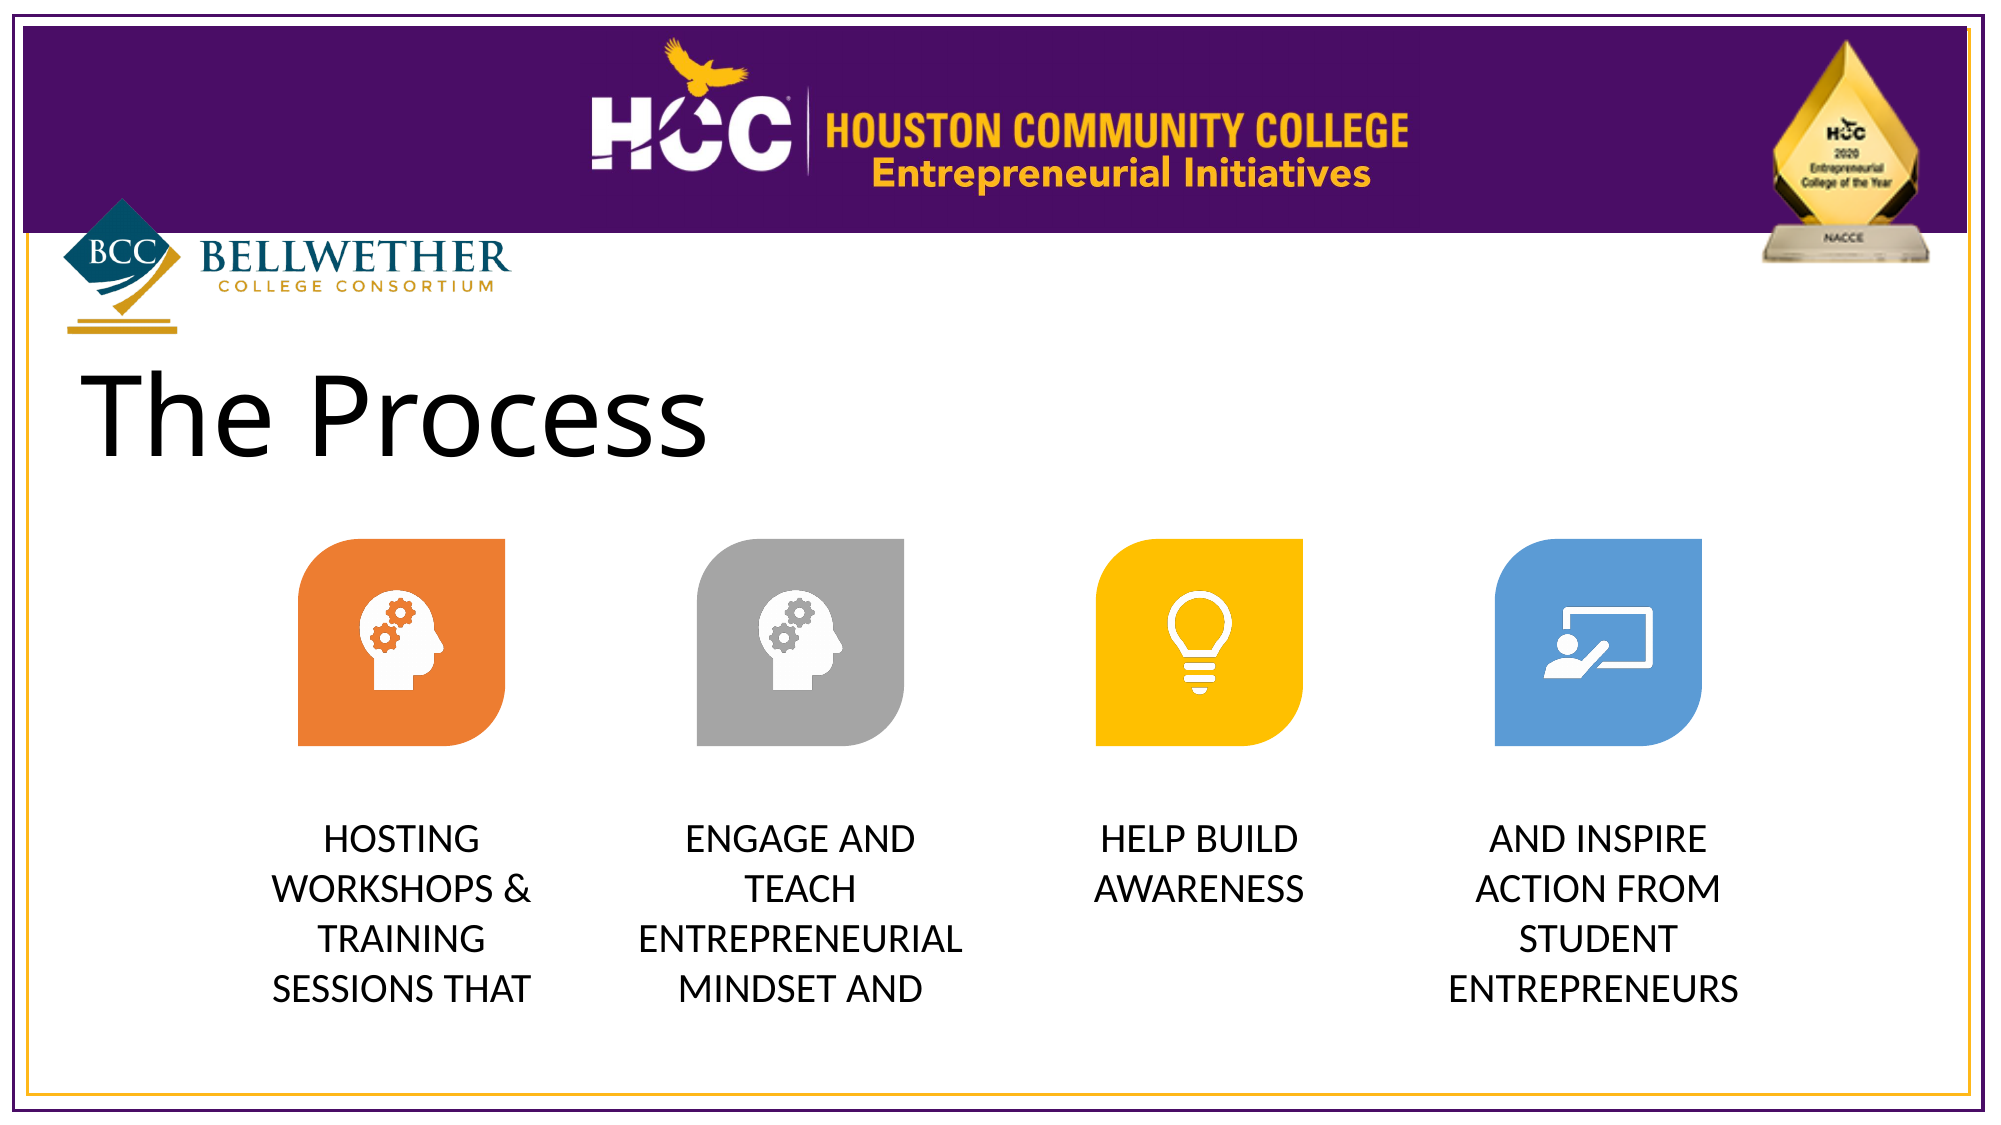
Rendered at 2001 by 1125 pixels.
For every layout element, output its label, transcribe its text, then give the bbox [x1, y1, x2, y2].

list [144, 478, 1856, 1078]
text_box [13, 15, 1984, 1111]
picture [1757, 36, 1937, 266]
title The Process [65, 311, 1937, 529]
text_box [27, 29, 1970, 1095]
picture [580, 31, 1420, 228]
text_box [23, 27, 1967, 233]
picture [63, 190, 512, 342]
